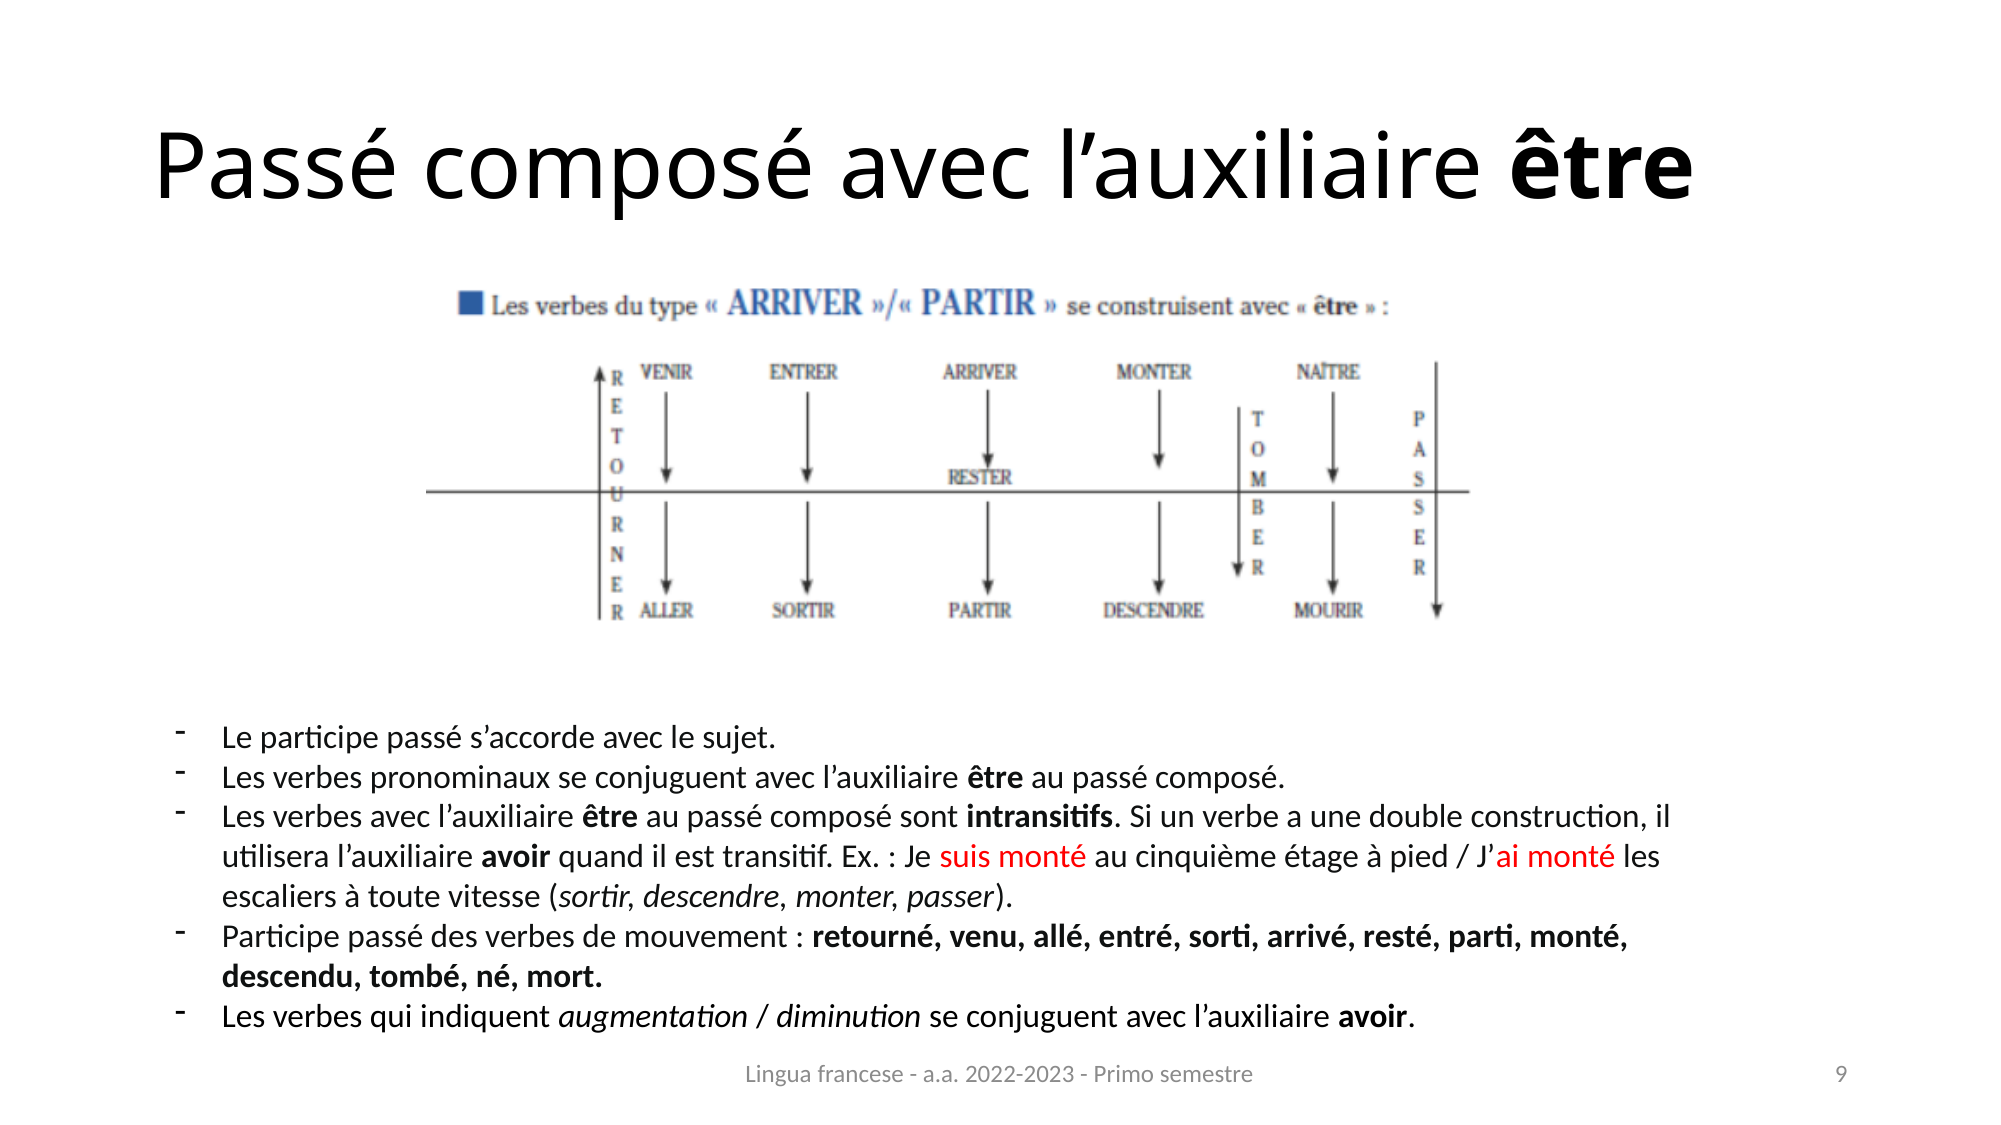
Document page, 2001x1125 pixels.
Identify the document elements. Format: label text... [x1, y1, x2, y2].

text_box Le participe passé s’accorde avec le sujet. Les verbes pronominaux se conjuguent avec l’auxiliaire être au passé composé. Les verbes avec l’auxiliaire être au passé composé sont intransitifs. Si un verbe a une double construction, il utilisera l’auxiliaire avoir quand il est transitif. Ex. : Je suis monté au cinquième étage à pied / J’ai monté les escaliers à toute vitesse (sortir, descendre, monter, passer). Participe passé des verbes de mouvement : retourné, venu, allé, entré, sorti, arrivé, resté, parti, monté, descendu, tombé, né, mort. Les verbes qui indiquent augmentation / diminution se conjuguent avec l’auxiliaire avoir. [160, 707, 1775, 1042]
slide_number 9 [1412, 1042, 1863, 1103]
footer Lingua francese - a.a. 2022-2023 - Primo semestre [662, 1042, 1338, 1103]
title Passé composé avec l’auxiliaire être [137, 59, 1863, 278]
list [426, 258, 1495, 648]
